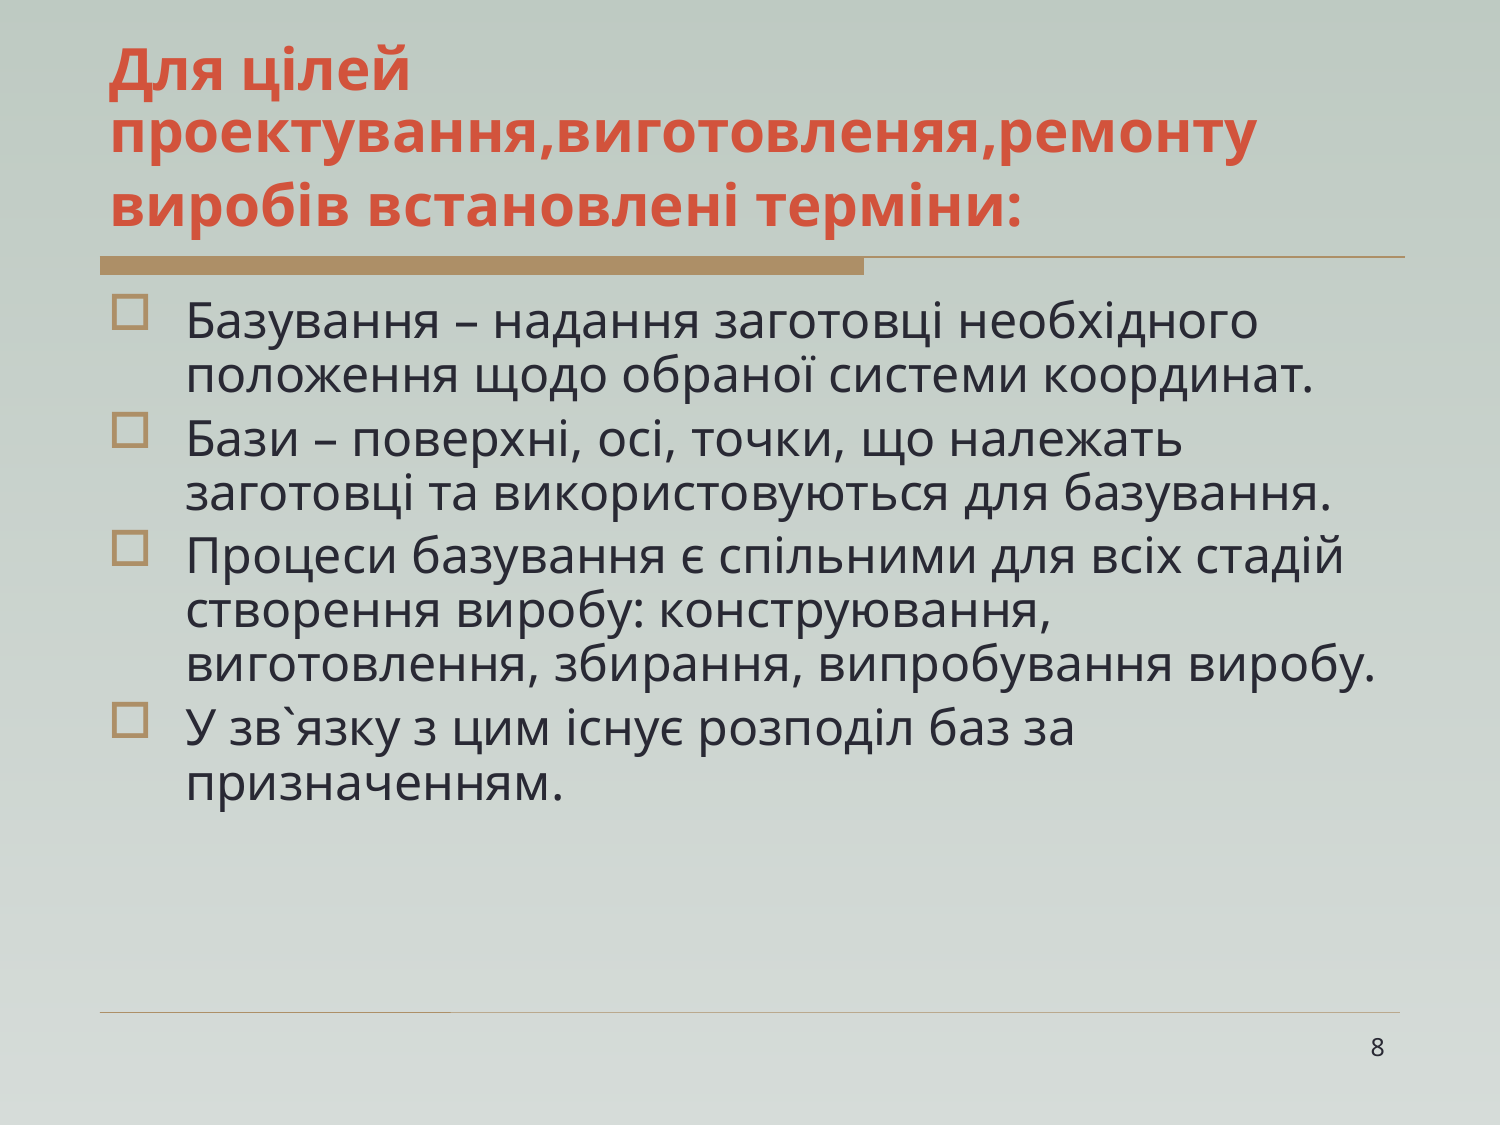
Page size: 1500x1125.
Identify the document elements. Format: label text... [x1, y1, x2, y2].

slide_number 8 [1074, 1024, 1400, 1103]
list Базування – надання заготовці необхідного положення щодо обраної системи координат. Бази – поверхні, осі, точки, що належать заготовці та використовуються для базування. Процеси базування є спільними для всіх стадій створення виробу: конструювання, виготовлення, збирання, випробування виробу. У зв`язку з цим існує розподіл баз за призначенням. [92, 287, 1406, 988]
title Для цілей проектування,виготовленяя,ремонту виробів встановлені терміни: [94, 50, 1459, 250]
